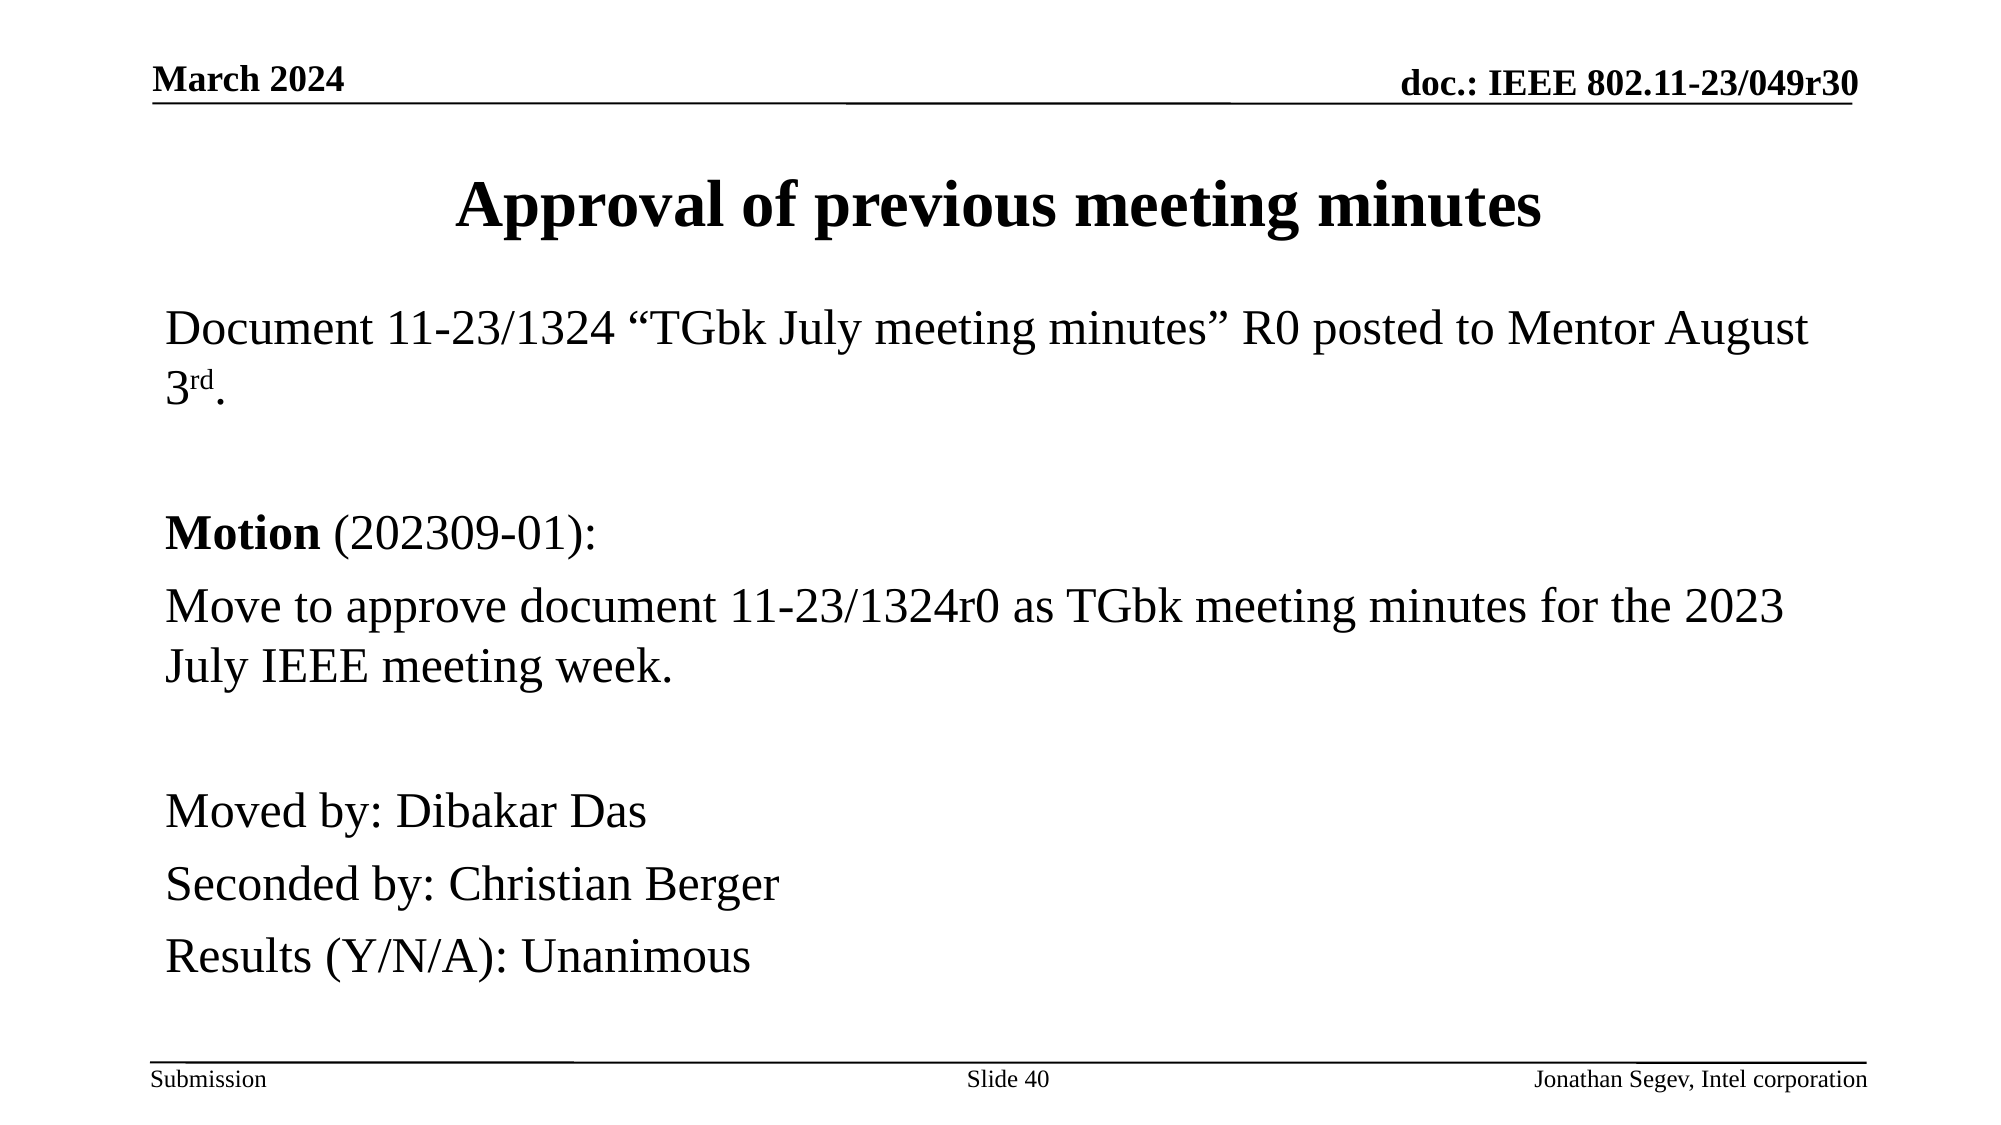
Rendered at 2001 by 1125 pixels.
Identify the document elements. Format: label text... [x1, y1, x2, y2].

slide_number Slide 40 [950, 1061, 1067, 1123]
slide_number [152, 54, 563, 100]
title Approval of previous meeting minutes [149, 112, 1850, 286]
footer Jonathan Segev, Intel corporation [1171, 1061, 1869, 1093]
list Document 11-23/1324 “TGbk July meeting minutes” R0 posted to Mentor August 3rd. Motion (202309-01): Move to approve document 11-23/1324r0 as TGbk meeting minutes for the 2023 July IEEE meeting week. Moved by: Dibakar Das Seconded by: Christian Berger Results (Y/N/A): Unanimous [149, 286, 1850, 1000]
